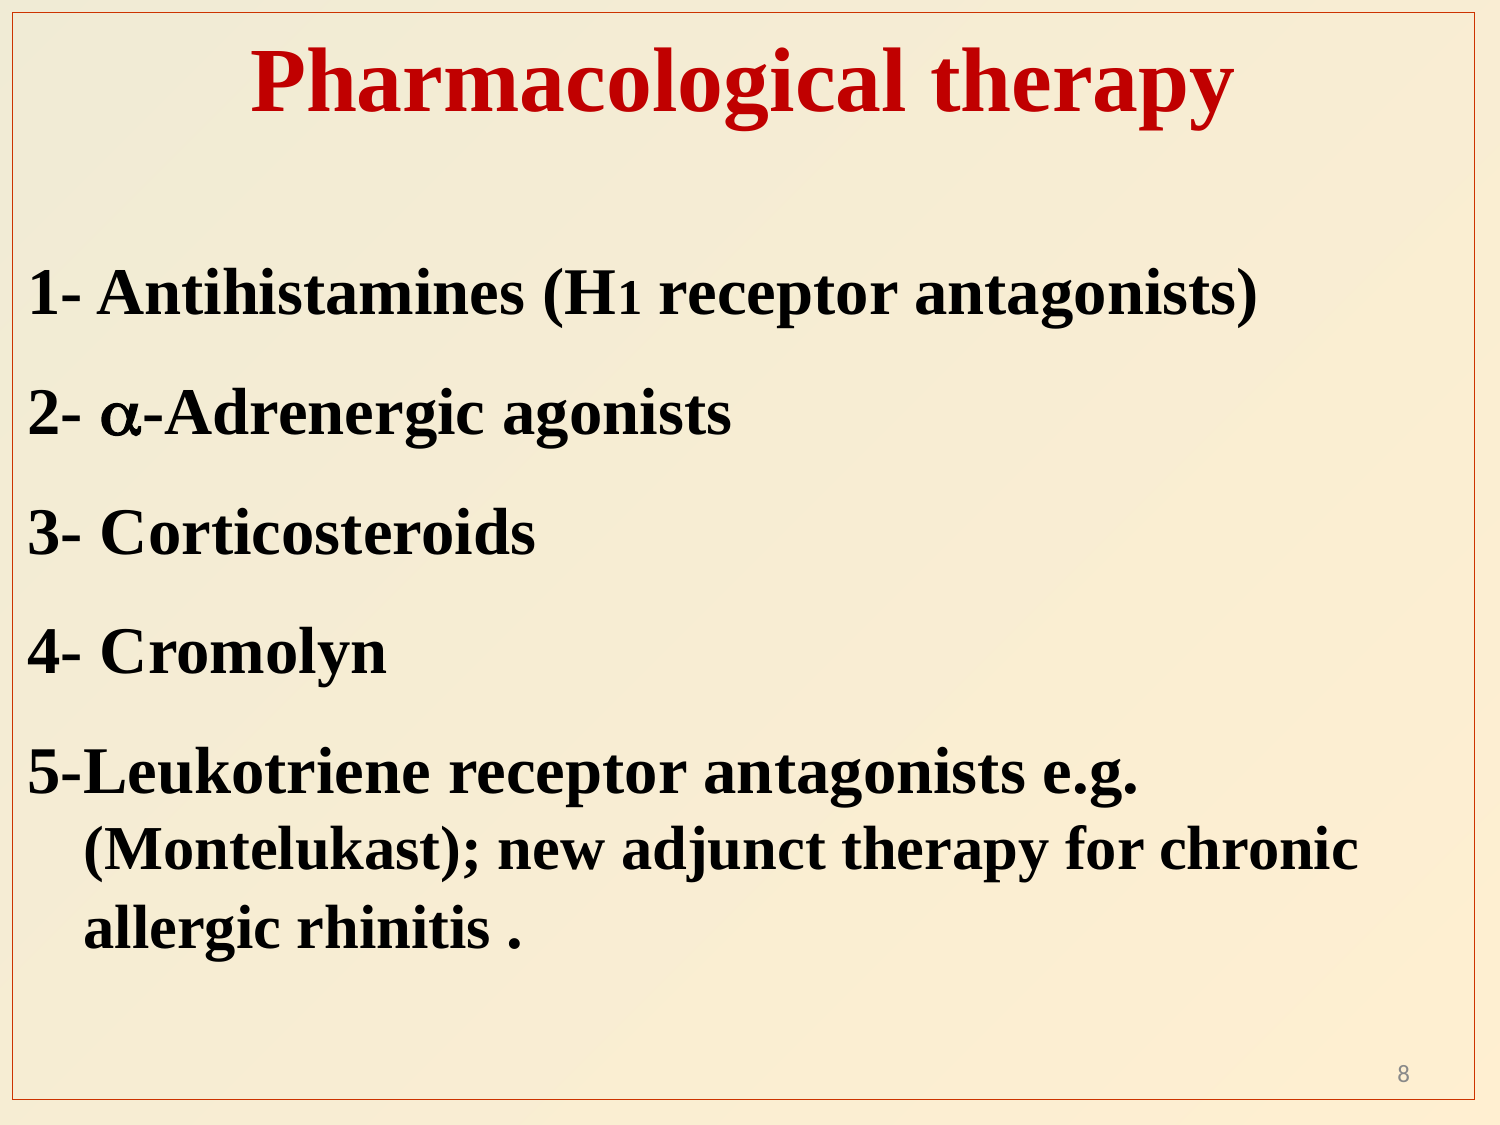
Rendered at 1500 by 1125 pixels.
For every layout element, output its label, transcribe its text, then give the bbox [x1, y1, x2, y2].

list Pharmacological therapy 1- Antihistamines (H1 receptor antagonists) 2- -Adrenergic agonists 3- Corticosteroids 4- Cromolyn 5-Leukotriene receptor antagonists e.g. (Montelukast); new adjunct therapy for chronic allergic rhinitis . [12, 12, 1475, 1100]
slide_number 8 [1074, 1042, 1425, 1103]
